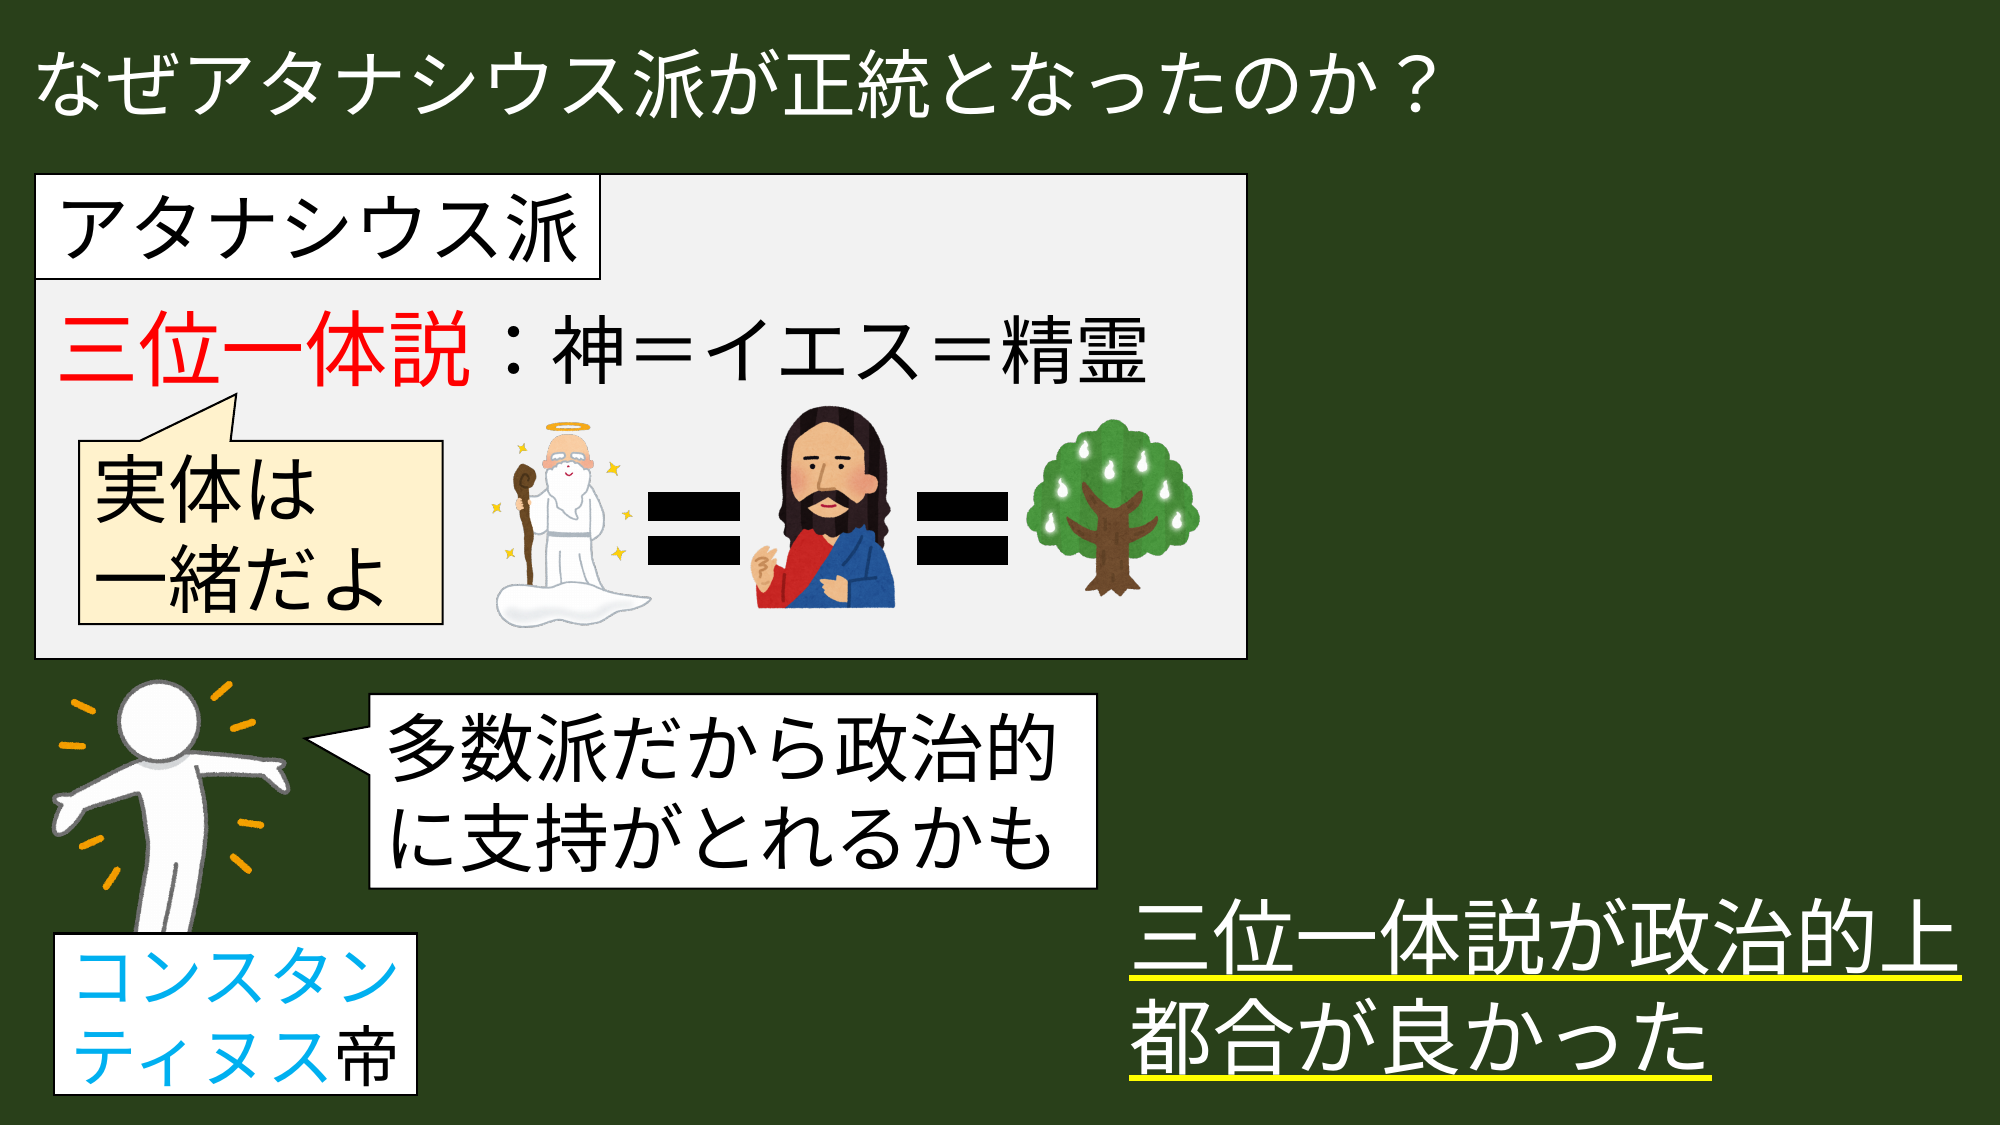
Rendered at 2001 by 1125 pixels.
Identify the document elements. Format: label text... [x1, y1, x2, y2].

picture [293, 962, 304, 967]
picture [468, 411, 660, 634]
text_box 三位一体説が政治的上都合が良かった [1114, 877, 1988, 1093]
text_box [927, 492, 1008, 521]
picture [34, 664, 304, 967]
text_box 三位一体説 [40, 289, 521, 406]
text_box 多数派だから政治的に支持がとれるかも [304, 692, 1099, 890]
text_box なぜアタナシウス派が正統となったのか？ [16, 29, 1502, 135]
text_box [660, 492, 733, 521]
text_box [660, 536, 733, 565]
text_box ：神＝イエス＝精霊 [521, 295, 1187, 401]
text_box [34, 173, 1248, 660]
text_box [927, 536, 1008, 565]
picture [733, 401, 927, 614]
text_box 実体は 一緒だよ [78, 392, 444, 626]
text_box コンスタンティヌス帝 [53, 932, 418, 1096]
text_box アタナシウス派 [34, 173, 601, 280]
picture [1022, 416, 1206, 601]
